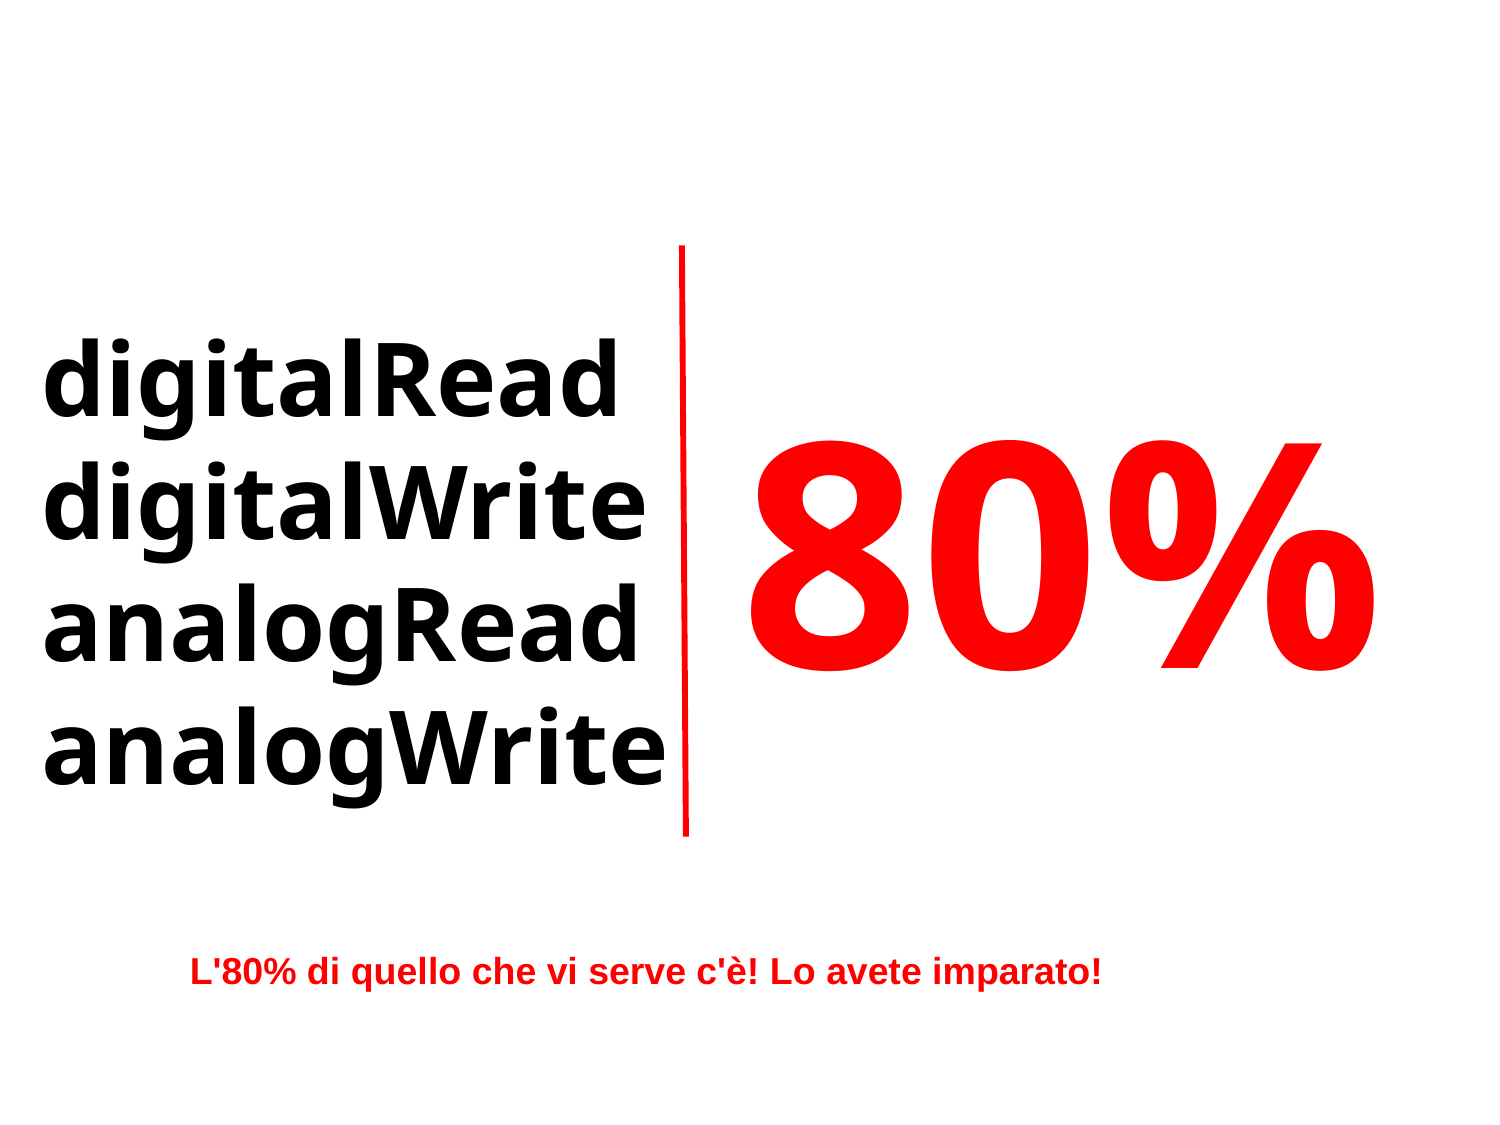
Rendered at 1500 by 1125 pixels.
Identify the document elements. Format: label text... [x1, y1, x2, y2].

text_box L'80% di quello che vi serve c'è! Lo avete imparato! [143, 943, 1333, 1001]
text_box 80% [727, 347, 1431, 739]
text_box digitalRead digitalWrite analogRead analogWrite [27, 301, 739, 774]
